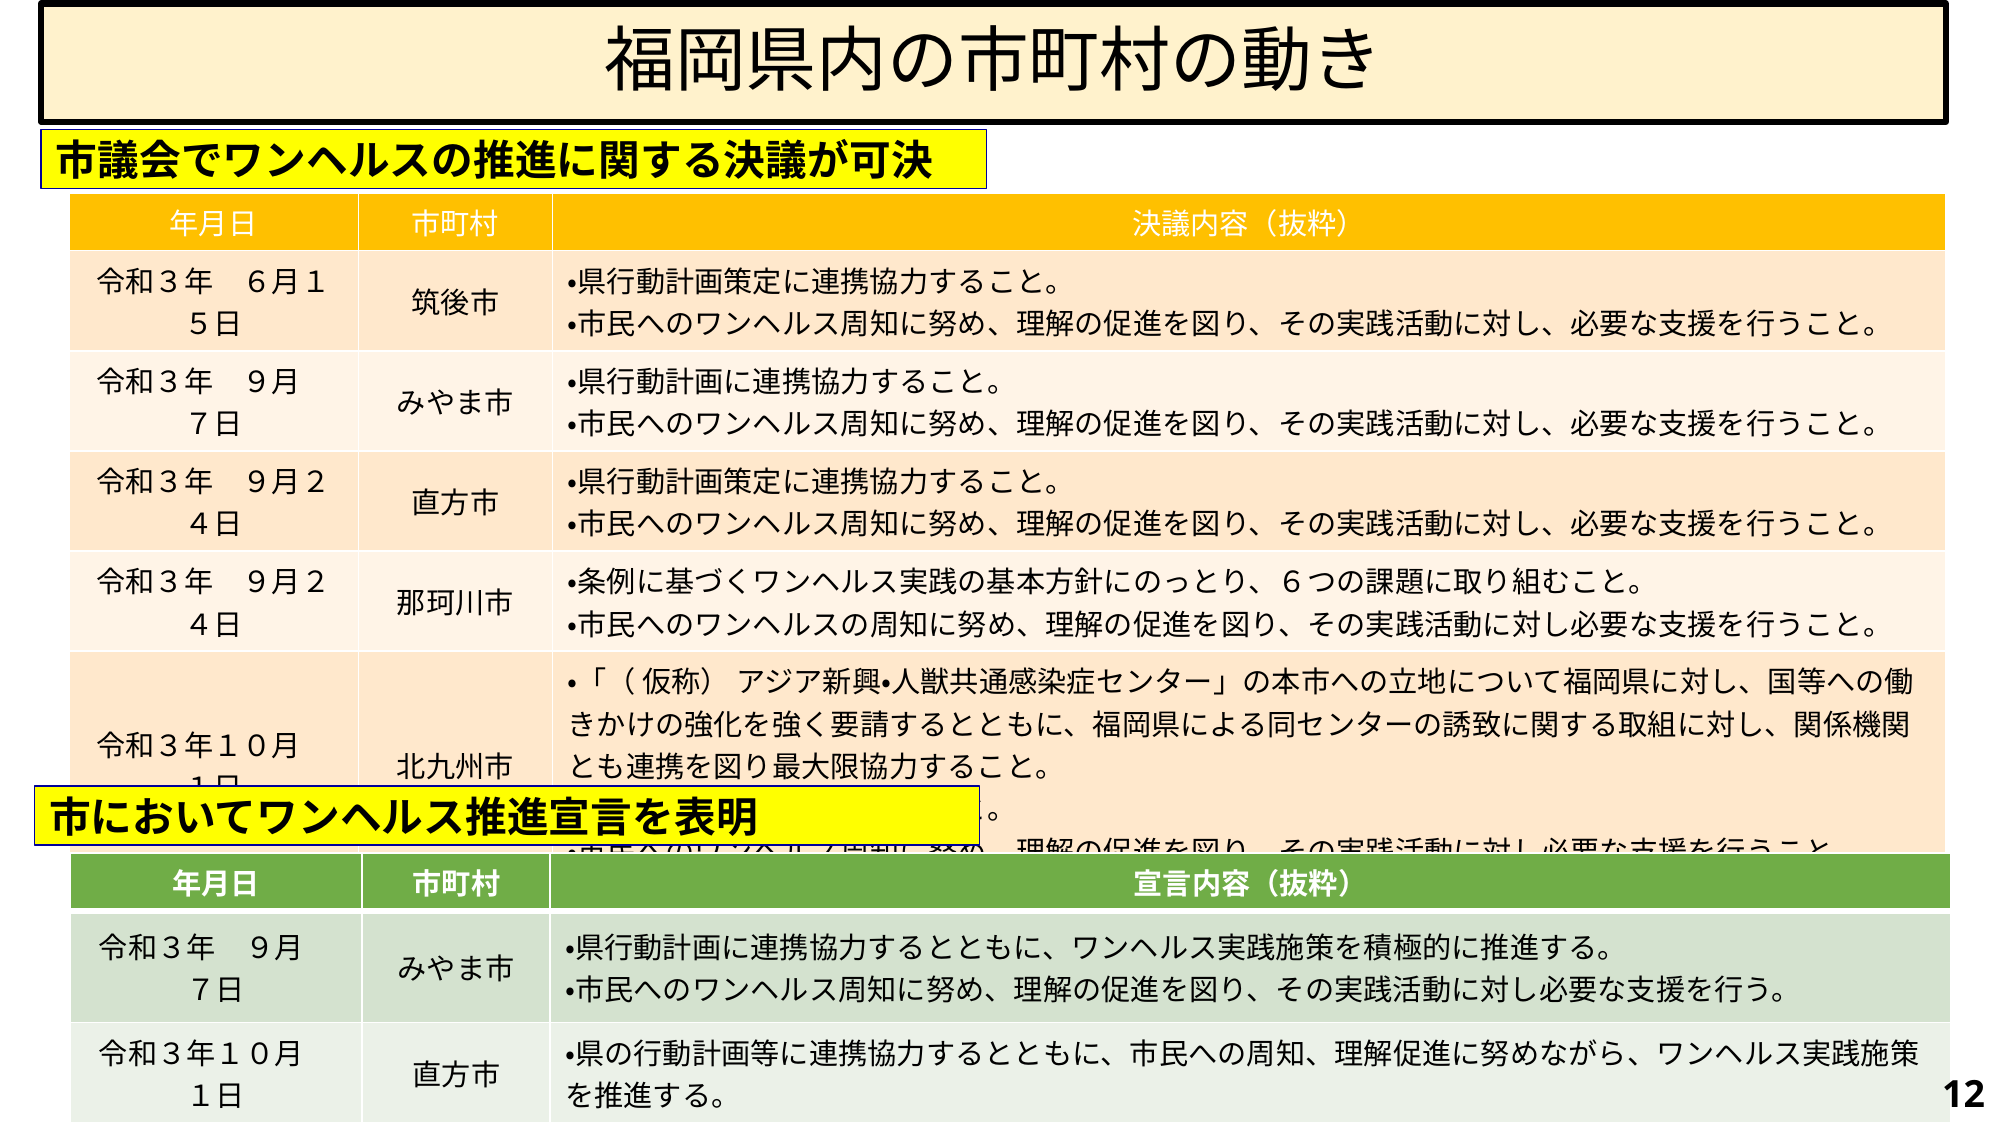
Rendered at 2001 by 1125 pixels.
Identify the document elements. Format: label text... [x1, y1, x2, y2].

table_cell 直方市 [363, 1023, 549, 1122]
table_header 市町村 [359, 194, 552, 250]
table_cell 令和３年 ６月１５日 [70, 251, 358, 350]
table_cell 令和３年 ９月２４日 [70, 552, 358, 650]
table_cell みやま市 [359, 352, 552, 450]
table_cell ・県行動計画に連携協力すること。 ・市民へのワンヘルス周知に努め、理解の促進を図り、その実践活動に対し、必要な支援を行うこと。 [553, 352, 1945, 450]
table_cell 北九州市 [359, 846, 552, 852]
table_cell 那珂川市 [359, 552, 552, 650]
table_cell 令和３年 ９月 ７日 [70, 352, 358, 450]
table_cell ・条例に基づくワンヘルス実践の基本方針にのっとり、６つの課題に取り組むこと。 ・市民へのワンヘルスの周知に努め、理解の促進を図り、その実践活動に対し必要な支援を行うこと。 [553, 552, 1945, 650]
table_header 市町村 [363, 854, 549, 908]
table_cell 直方市 [359, 452, 552, 550]
title 福岡県内の市町村の動き [41, 3, 1946, 122]
table_cell ・県行動計画に連携協力するとともに、ワンヘルス実践施策を積極的に推進する。 ・市民へのワンヘルス周知に努め、理解の促進を図り、その実践活動に対し必要な支援を行う。 [551, 914, 1950, 1022]
table_header 年月日 [71, 854, 361, 908]
table_header 年月日 [70, 194, 358, 250]
table_cell 筑後市 [359, 251, 552, 350]
table_cell 令和３年 ９月２４日 [70, 452, 358, 550]
table_cell ・「（ 仮称） アジア新興・人獣共通感染症センター」の本市への立地について福岡県に対し、国等への働きかけの強化を強く要請するとともに、福岡県による同センターの誘致に関する取組に対し、関係機関とも連携を図り最大限協力すること。 ・県行動計画に連携協力すること。 ・市民へのワンヘルス周知に努め、理解の促進を図り、その実践活動に対し必要な支援を行うこと。 [553, 652, 1945, 852]
table_cell みやま市 [363, 914, 549, 1022]
text_box 市議会でワンヘルスの推進に関する決議が可決 [41, 129, 987, 189]
table_header 宣言内容（抜粋） [551, 854, 1950, 908]
text_box 市においてワンヘルス推進宣言を表明 [34, 786, 980, 846]
table_cell ・県の行動計画等に連携協力するとともに、市民への周知、理解促進に努めながら、ワンヘルス実践施策を推進する。 [551, 1023, 1950, 1122]
slide_number 11 [1550, 1065, 2000, 1125]
table_cell ・県行動計画策定に連携協力すること。 ・市民へのワンヘルス周知に努め、理解の促進を図り、その実践活動に対し、必要な支援を行うこと。 [553, 251, 1945, 350]
table_cell 令和３年１０月 １日 [70, 652, 358, 786]
table_cell ・県行動計画策定に連携協力すること。 ・市民へのワンヘルス周知に努め、理解の促進を図り、その実践活動に対し、必要な支援を行うこと。 [553, 452, 1945, 550]
table_header 決議内容（抜粋） [553, 194, 1945, 250]
table_cell 北九州市 [359, 652, 552, 786]
table_cell 令和３年 ９月 ７日 [71, 914, 361, 1022]
table_cell 令和３年１０月 １日 [71, 1023, 361, 1122]
table_cell 令和３年１０月 １日 [70, 846, 358, 852]
